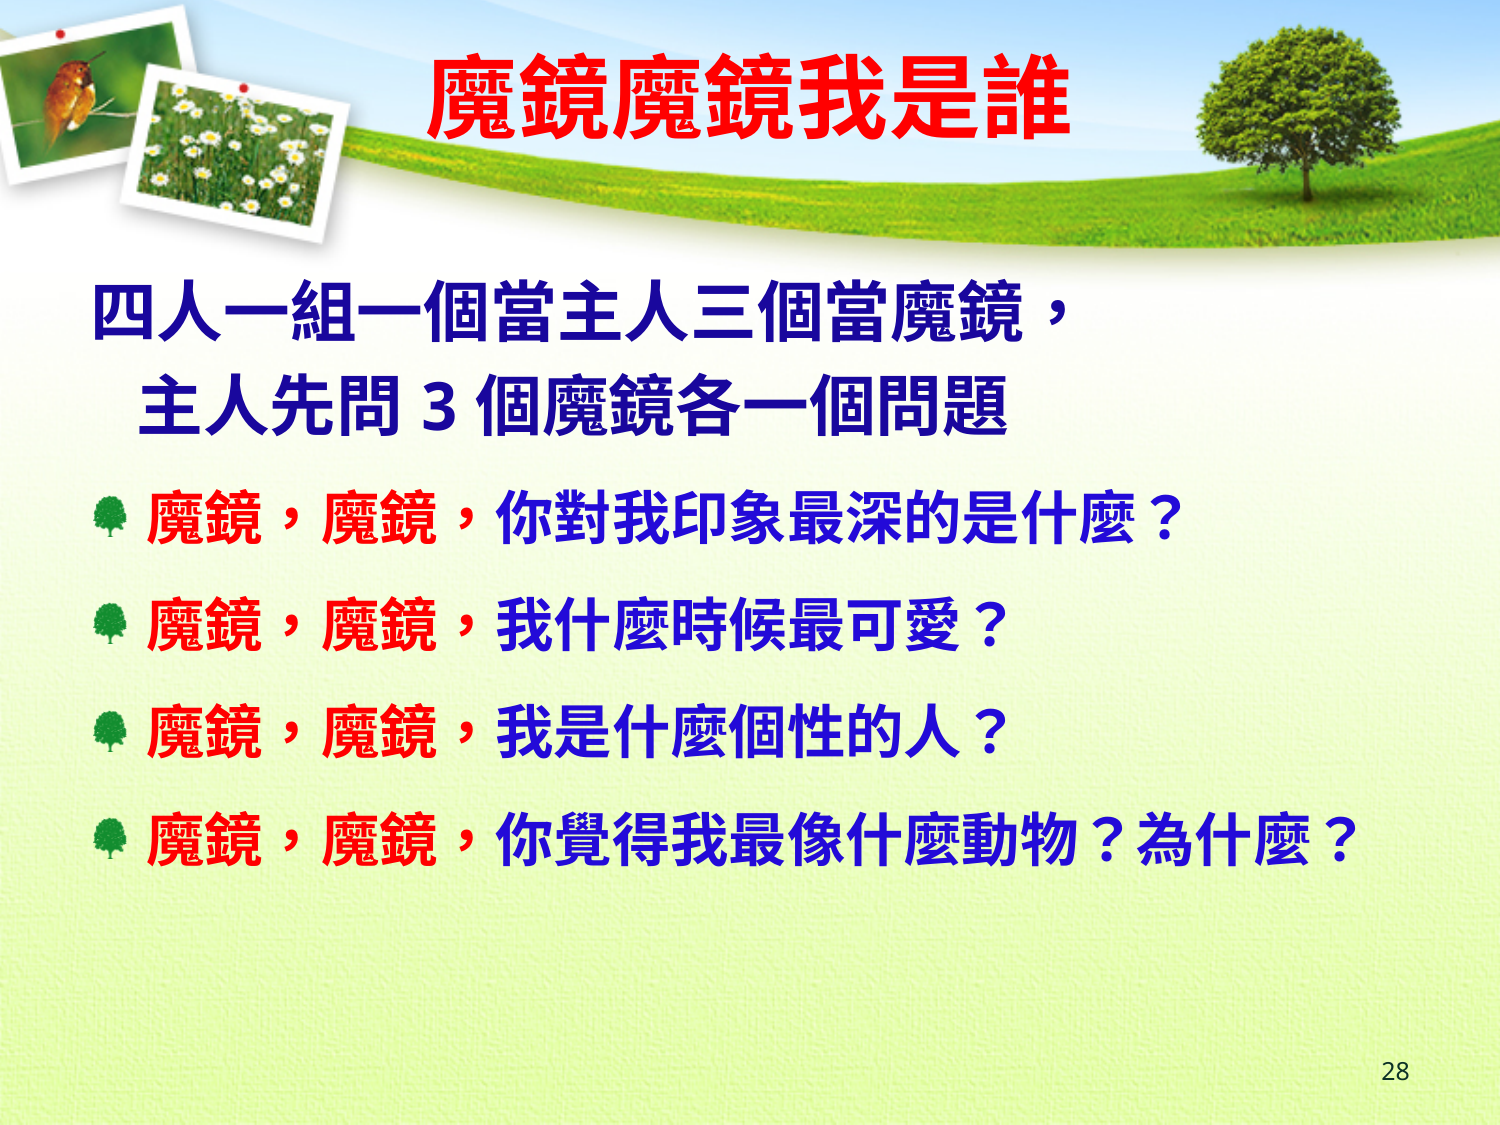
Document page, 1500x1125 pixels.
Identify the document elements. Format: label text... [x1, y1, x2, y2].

title 魔鏡魔鏡我是誰 [75, 19, 1425, 171]
picture [0, 0, 1500, 1125]
slide_number 28 [1074, 1042, 1425, 1103]
list 四人一組一個當主人三個當魔鏡， 主人先問3個魔鏡各一個問題 魔鏡，魔鏡，你對我印象最深的是什麼？ 魔鏡，魔鏡，我什麼時候最可愛？ 魔鏡，魔鏡，我是什麼個性的人？ 魔鏡，魔鏡，你覺得我最像什麼動物？為什麼？ [75, 262, 1425, 1005]
